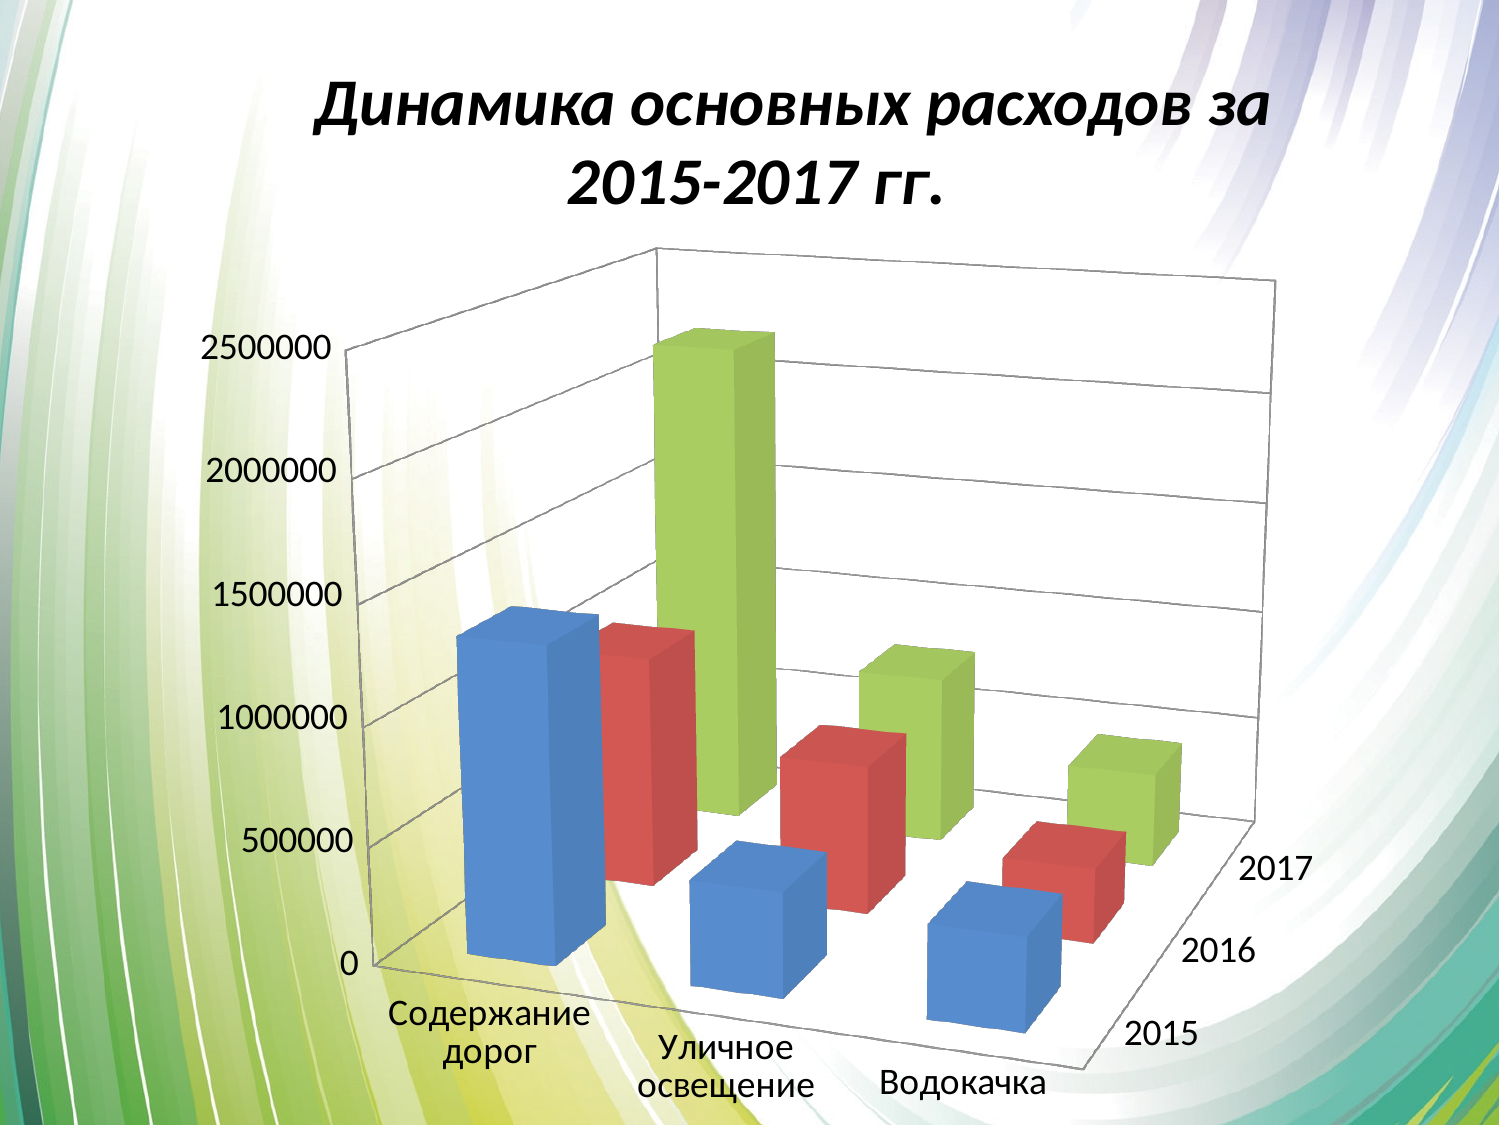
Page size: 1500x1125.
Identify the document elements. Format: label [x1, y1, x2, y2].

chart [170, 228, 1343, 1125]
picture [0, 0, 1499, 1125]
